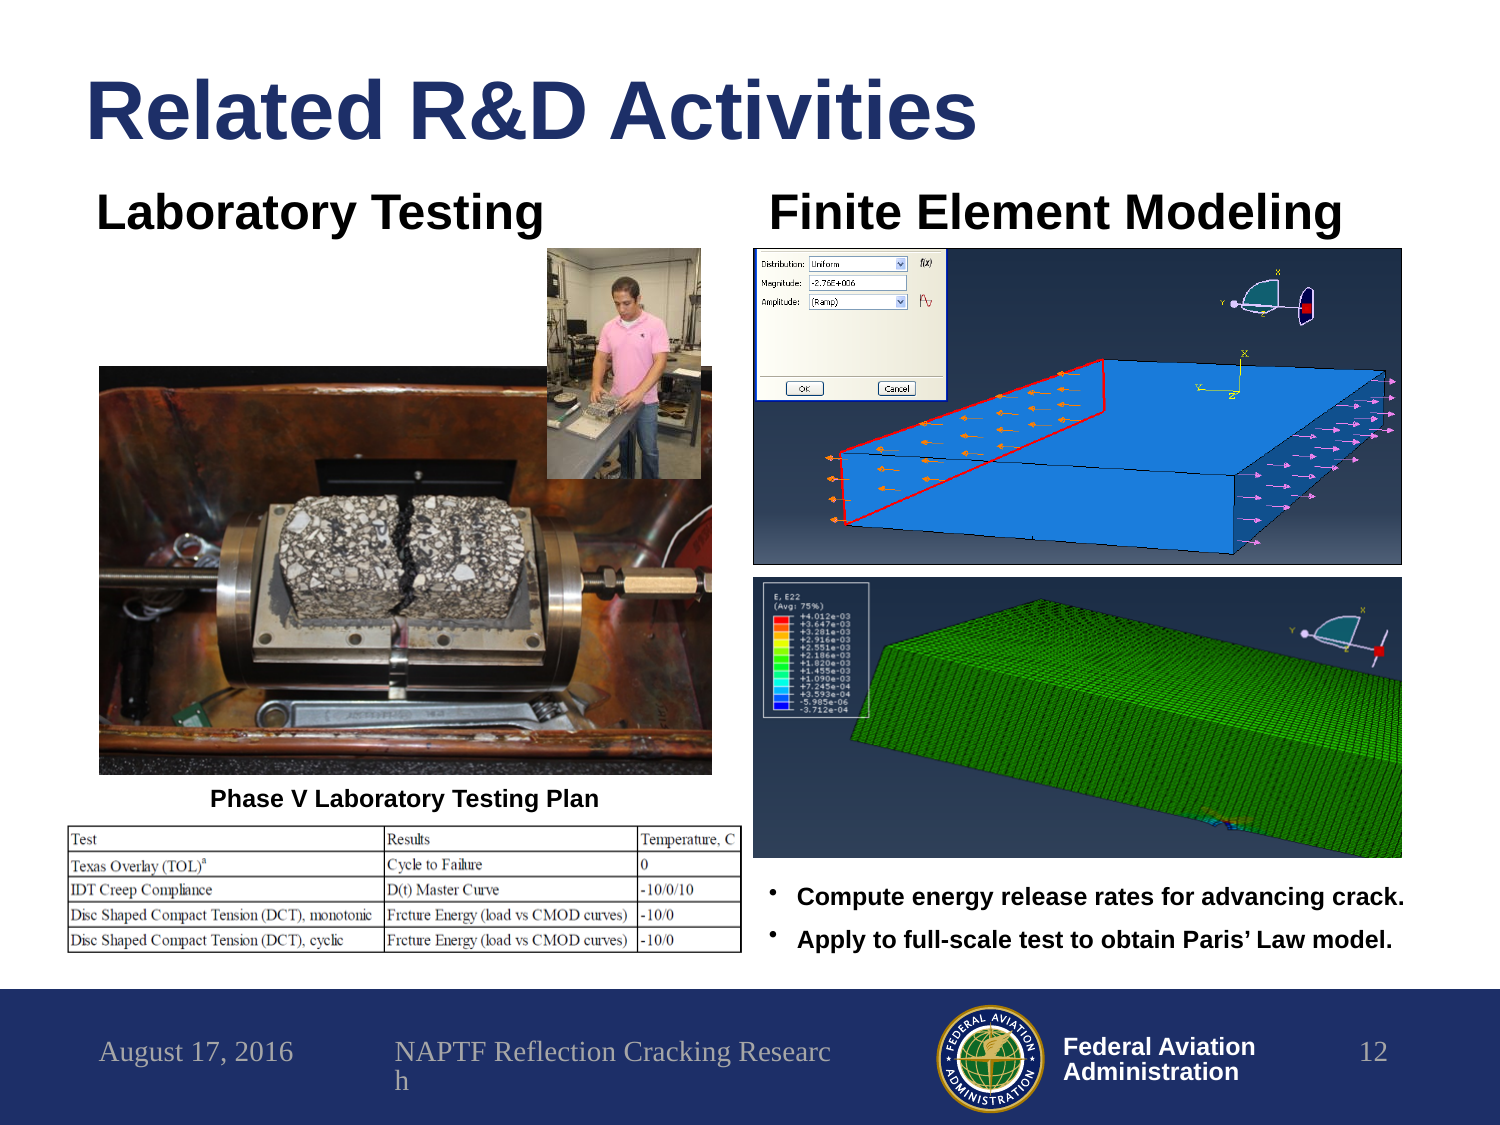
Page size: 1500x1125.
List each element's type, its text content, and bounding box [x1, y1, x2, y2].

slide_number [83, 1025, 369, 1100]
text_box Compute energy release rates for advancing crack. Apply to full-scale test to obtain Paris’ Law model. [754, 873, 1463, 961]
picture [753, 577, 1402, 858]
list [753, 247, 1403, 566]
footer NAPTF Reflection Cracking Research [379, 1025, 855, 1100]
slide_number 12 [1091, 1025, 1404, 1100]
text_box Laboratory Testing [81, 172, 729, 248]
picture [546, 247, 702, 479]
picture [60, 818, 750, 961]
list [98, 366, 712, 775]
text_box Phase V Laboratory Testing Plan [109, 782, 701, 817]
text_box Finite Element Modeling [753, 172, 1402, 247]
title Related R&D Activities [70, 56, 1461, 157]
